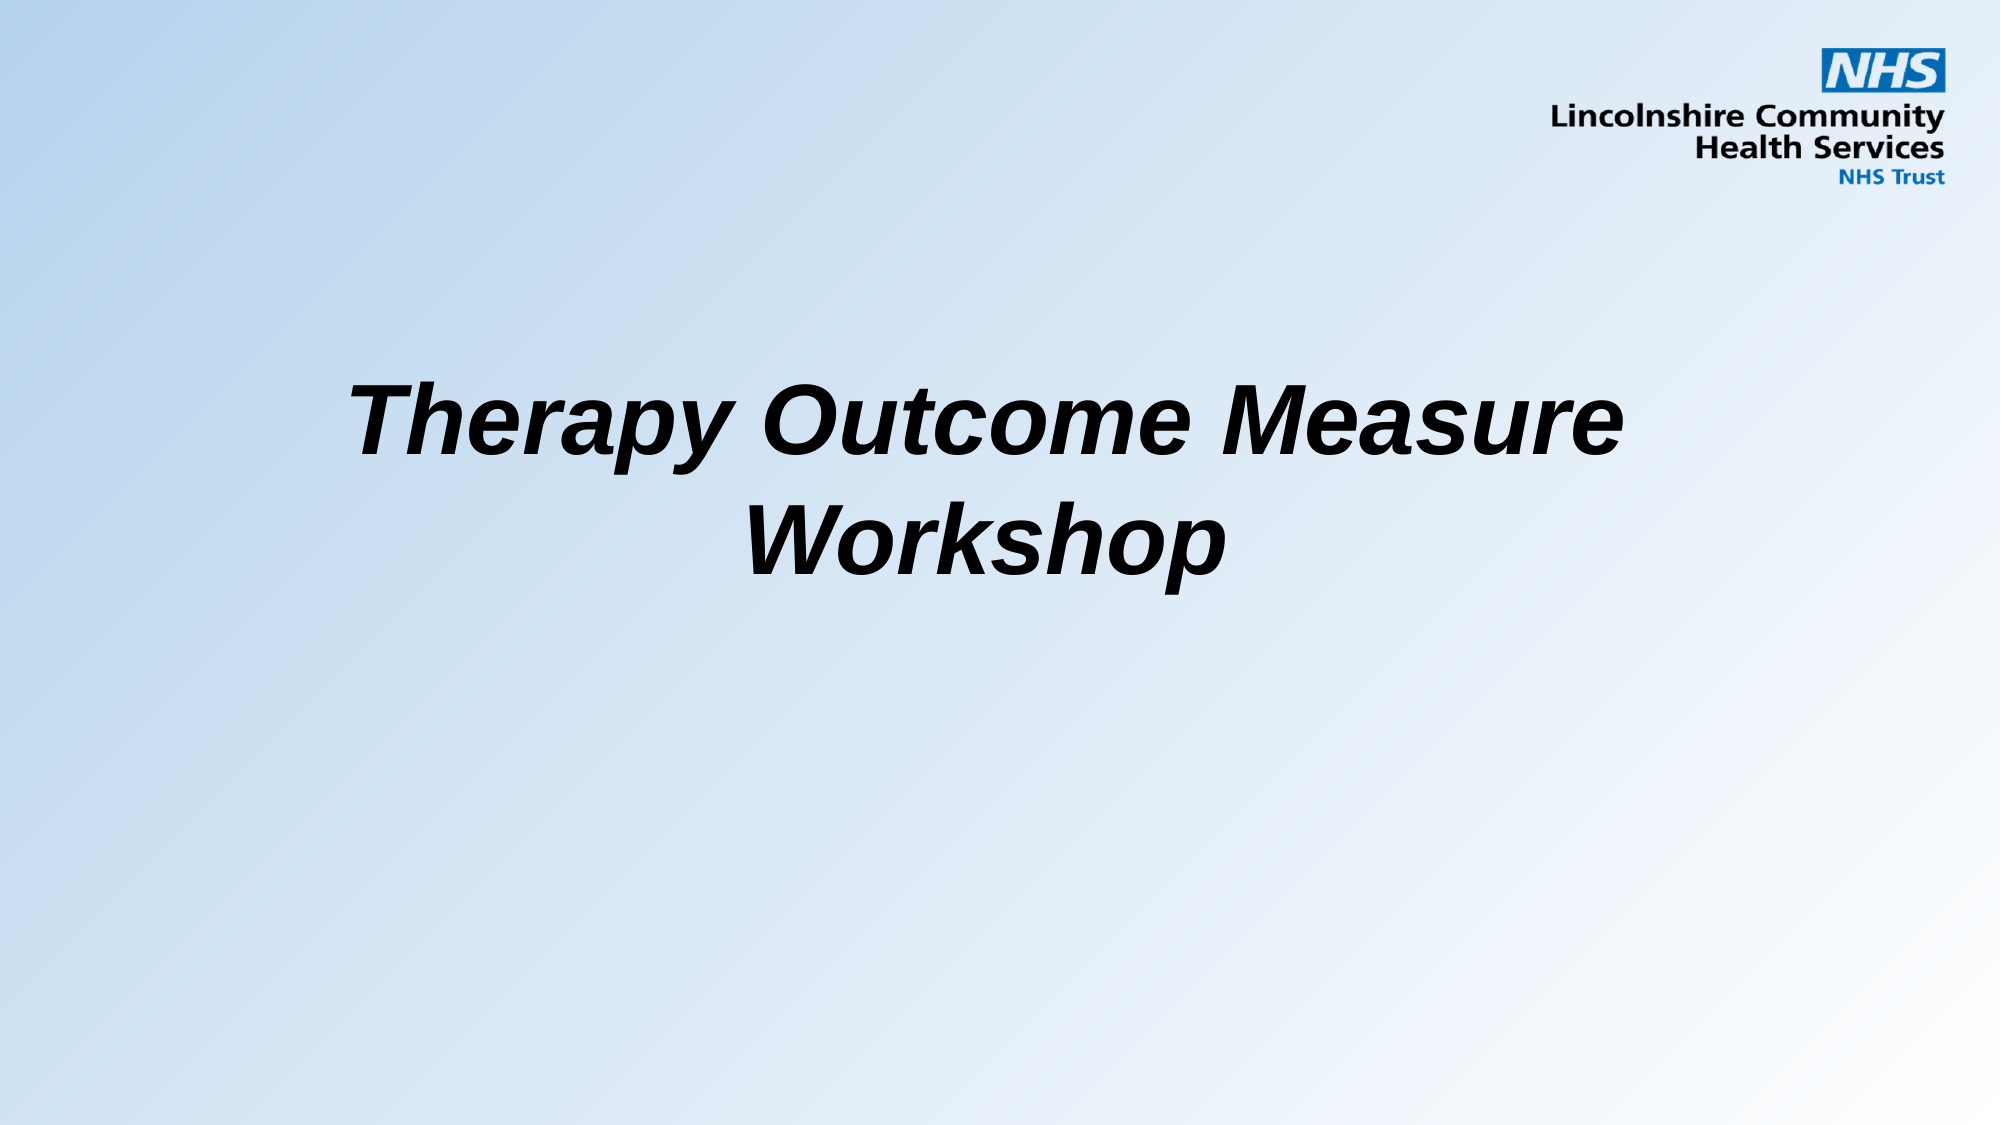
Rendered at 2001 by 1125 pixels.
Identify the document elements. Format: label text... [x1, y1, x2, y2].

text_box Therapy Outcome Measure Workshop [180, 262, 1792, 1022]
picture [1497, 0, 2000, 233]
